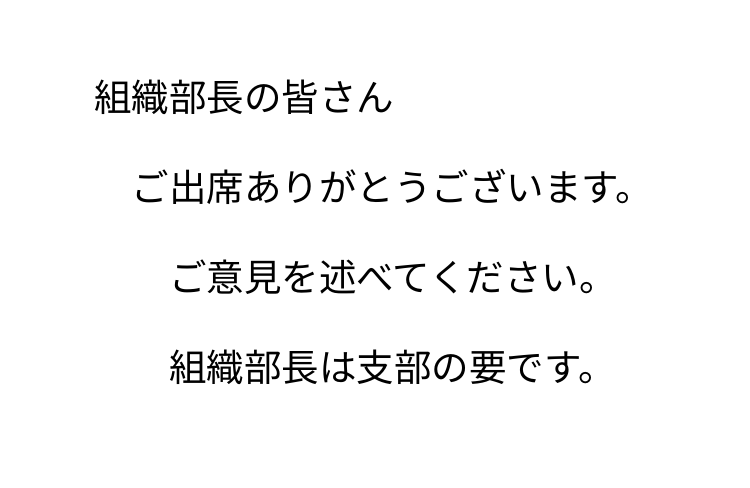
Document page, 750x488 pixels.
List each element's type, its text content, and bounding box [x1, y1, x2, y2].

text_box 組織部長の皆さん ご出席ありがとうございます。 ご意見を述べてください。 組織部長は支部の要です。 [79, 66, 671, 397]
